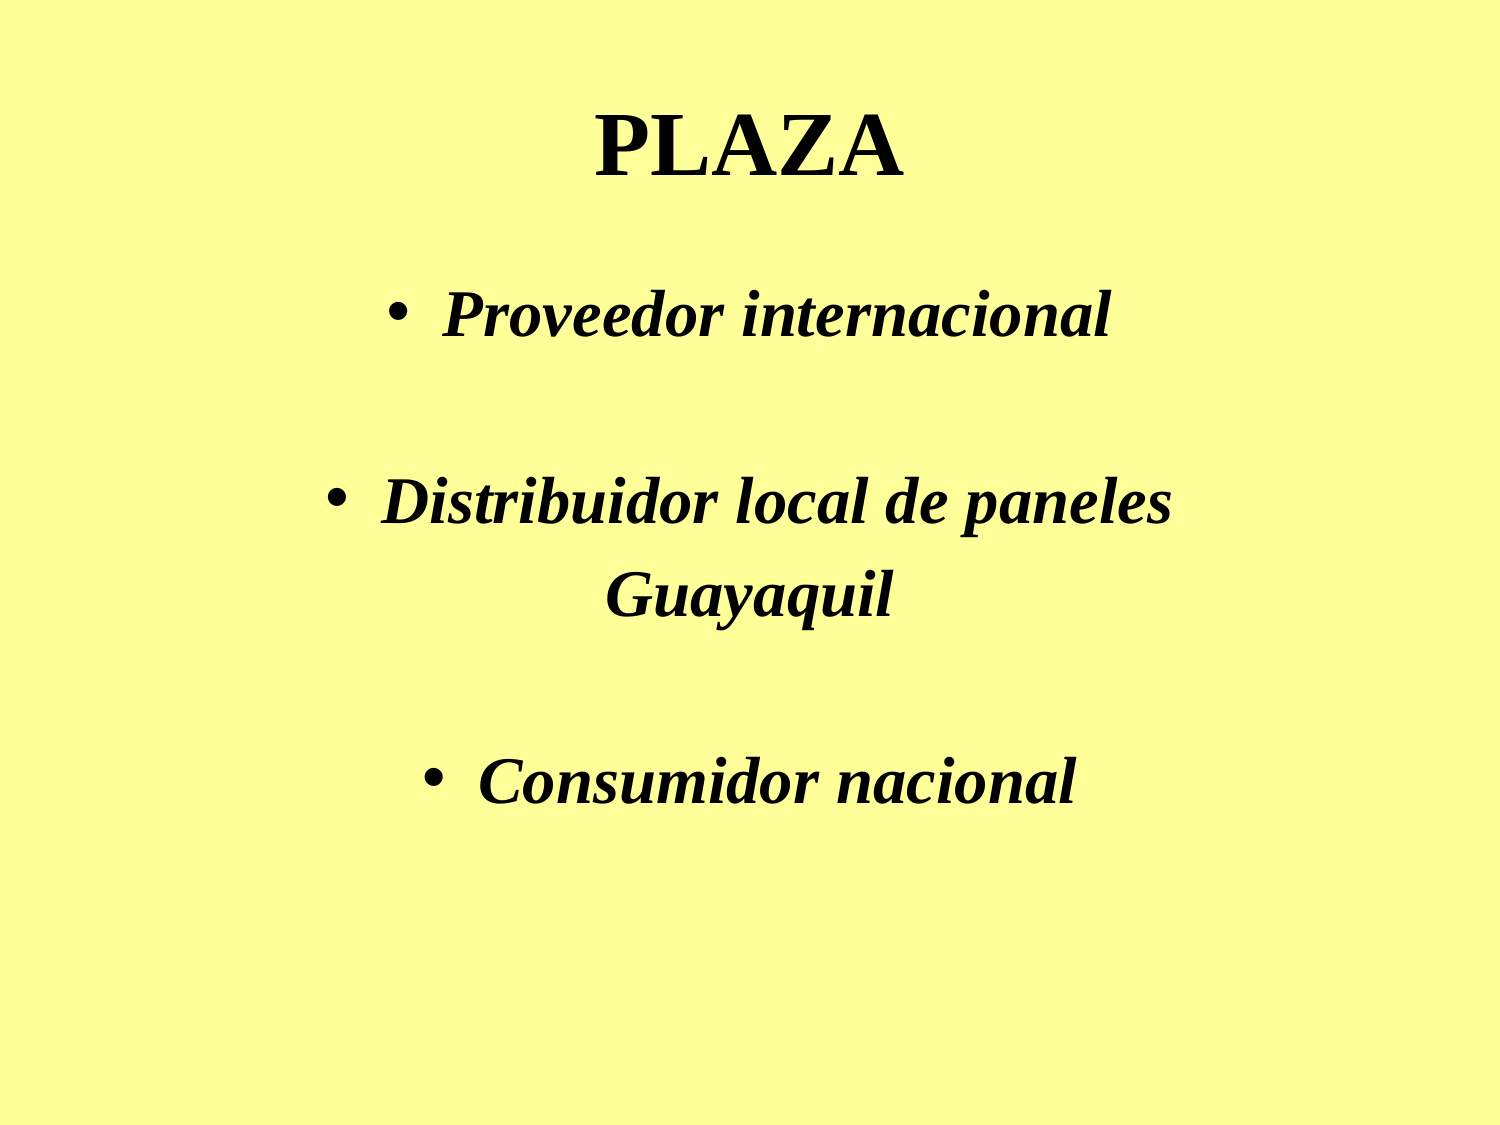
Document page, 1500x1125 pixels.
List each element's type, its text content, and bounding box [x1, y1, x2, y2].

title PLAZA [75, 45, 1425, 233]
list Proveedor internacional Distribuidor local de paneles Guayaquil Consumidor nacional [75, 262, 1425, 1005]
